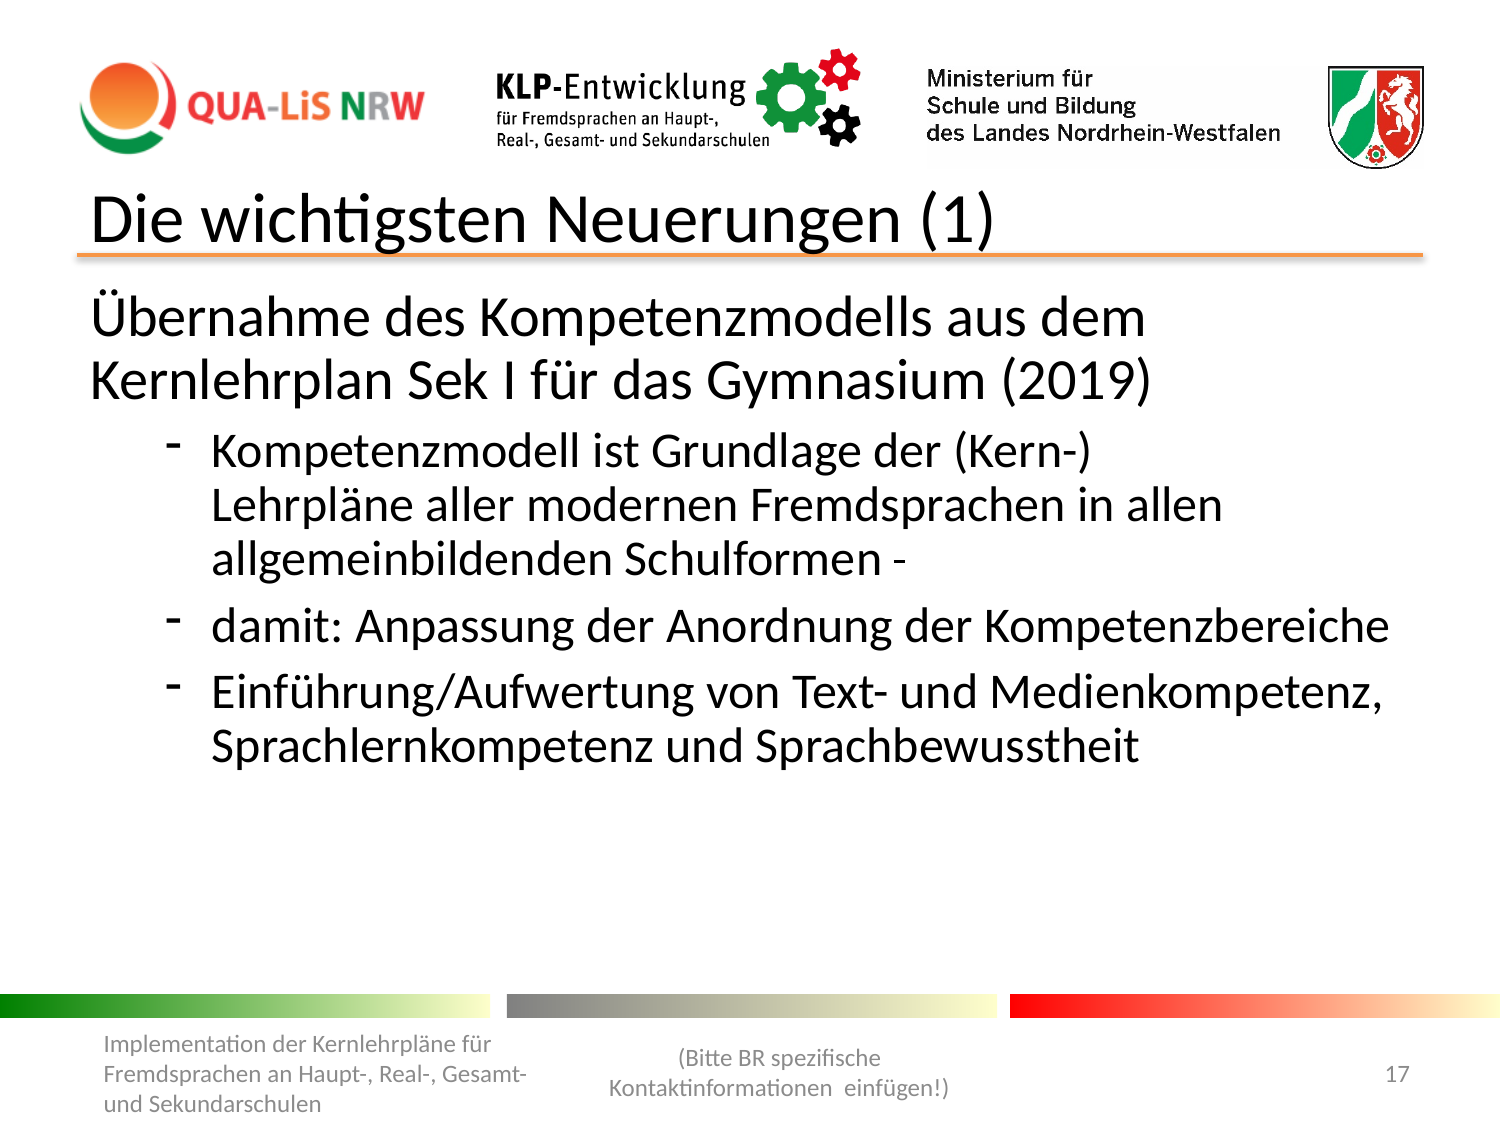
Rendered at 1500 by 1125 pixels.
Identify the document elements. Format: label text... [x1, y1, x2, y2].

picture [77, 55, 431, 158]
text_box (Bitte BR spezifische Kontaktinformationen einfügen!) [561, 1017, 999, 1125]
footer Implementation der Kernlehrpläne für Fremdsprachen an Haupt-, Real-, Gesamt- und Sekundarschulen [88, 1021, 561, 1124]
picture [478, 30, 880, 168]
picture [927, 66, 1424, 169]
title Die wichtigsten Neuerungen (1) [75, 184, 1425, 244]
list Übernahme des Kompetenzmodells aus dem Kernlehrplan Sek I für das Gymnasium (2019) Kompetenzmodell ist Grundlage der (Kern-) Lehrpläne aller modernen Fremdsprachen in allen allgemeinbildenden Schulformen damit: Anpassung der Anordnung der Kompetenzbereiche Einführung/Aufwertung von Text- und Medienkompetenz, Sprachlernkompetenz und Sprachbewusstheit [75, 278, 1425, 969]
slide_number 17 [1328, 1042, 1425, 1103]
